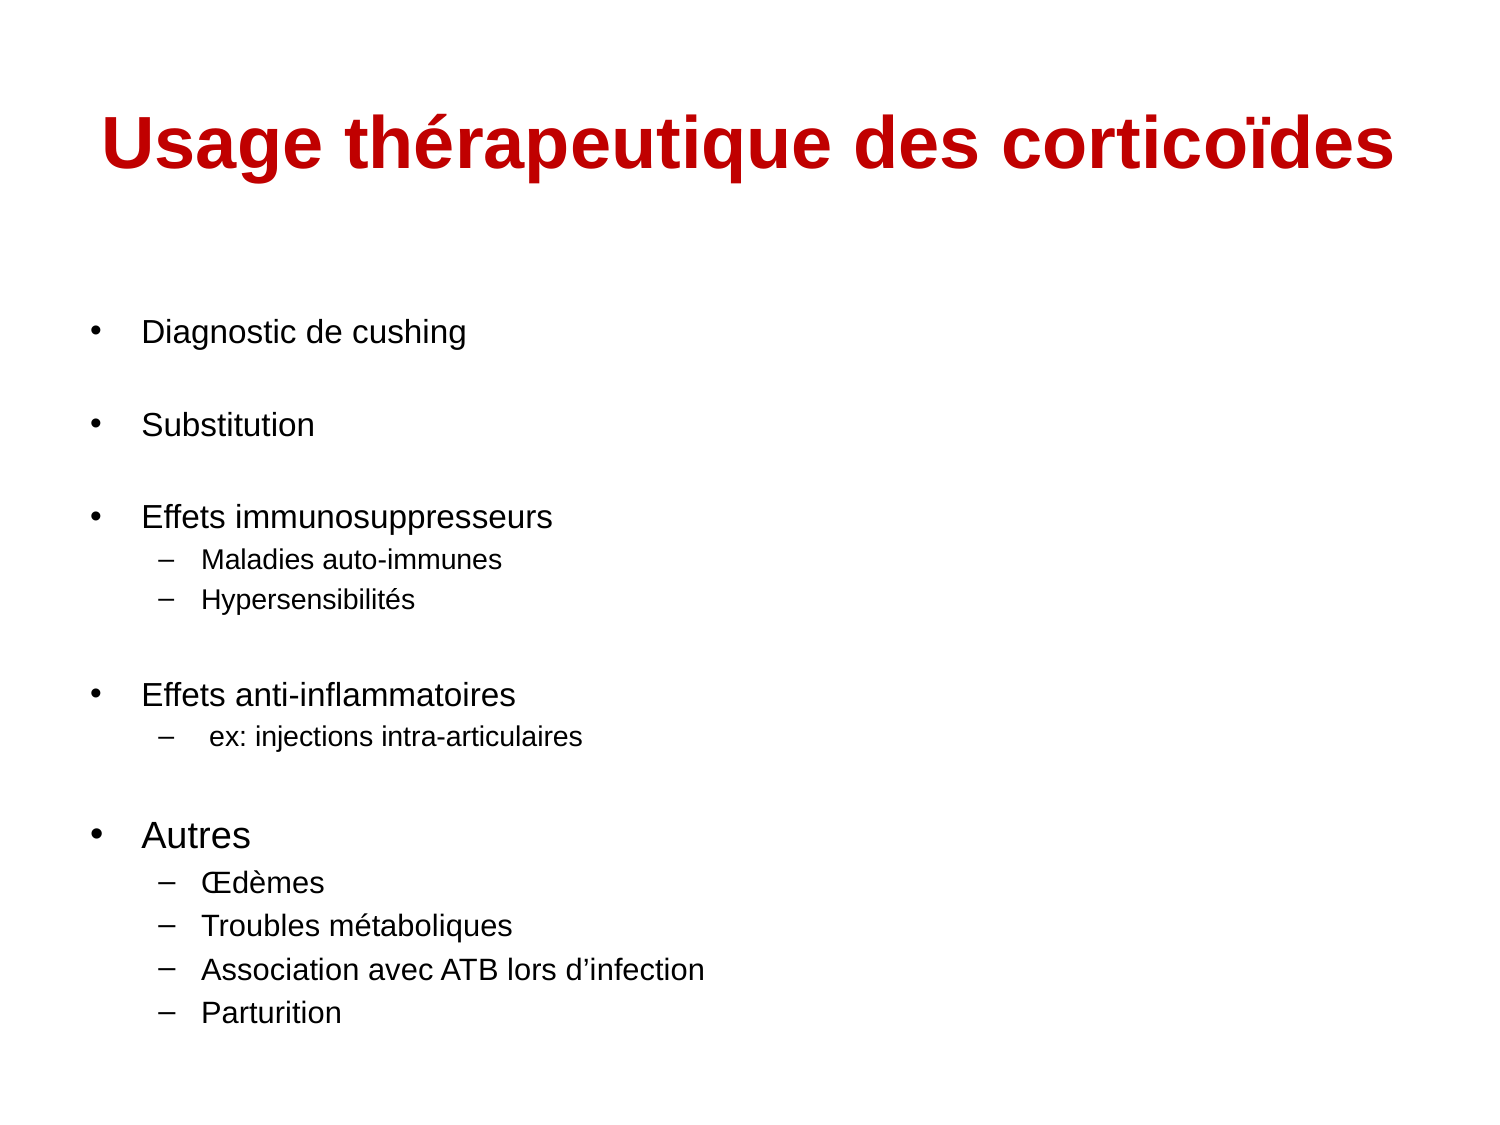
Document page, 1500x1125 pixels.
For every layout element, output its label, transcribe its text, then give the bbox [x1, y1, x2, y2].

title Usage thérapeutique des corticoïdes [75, 45, 1425, 233]
list Diagnostic de cushing Substitution Effets immunosuppresseurs Maladies auto-immunes Hypersensibilités Effets anti-inflammatoires ex: injections intra-articulaires Autres Œdèmes Troubles métaboliques Association avec ATB lors d’infection Parturition [75, 302, 1425, 1046]
